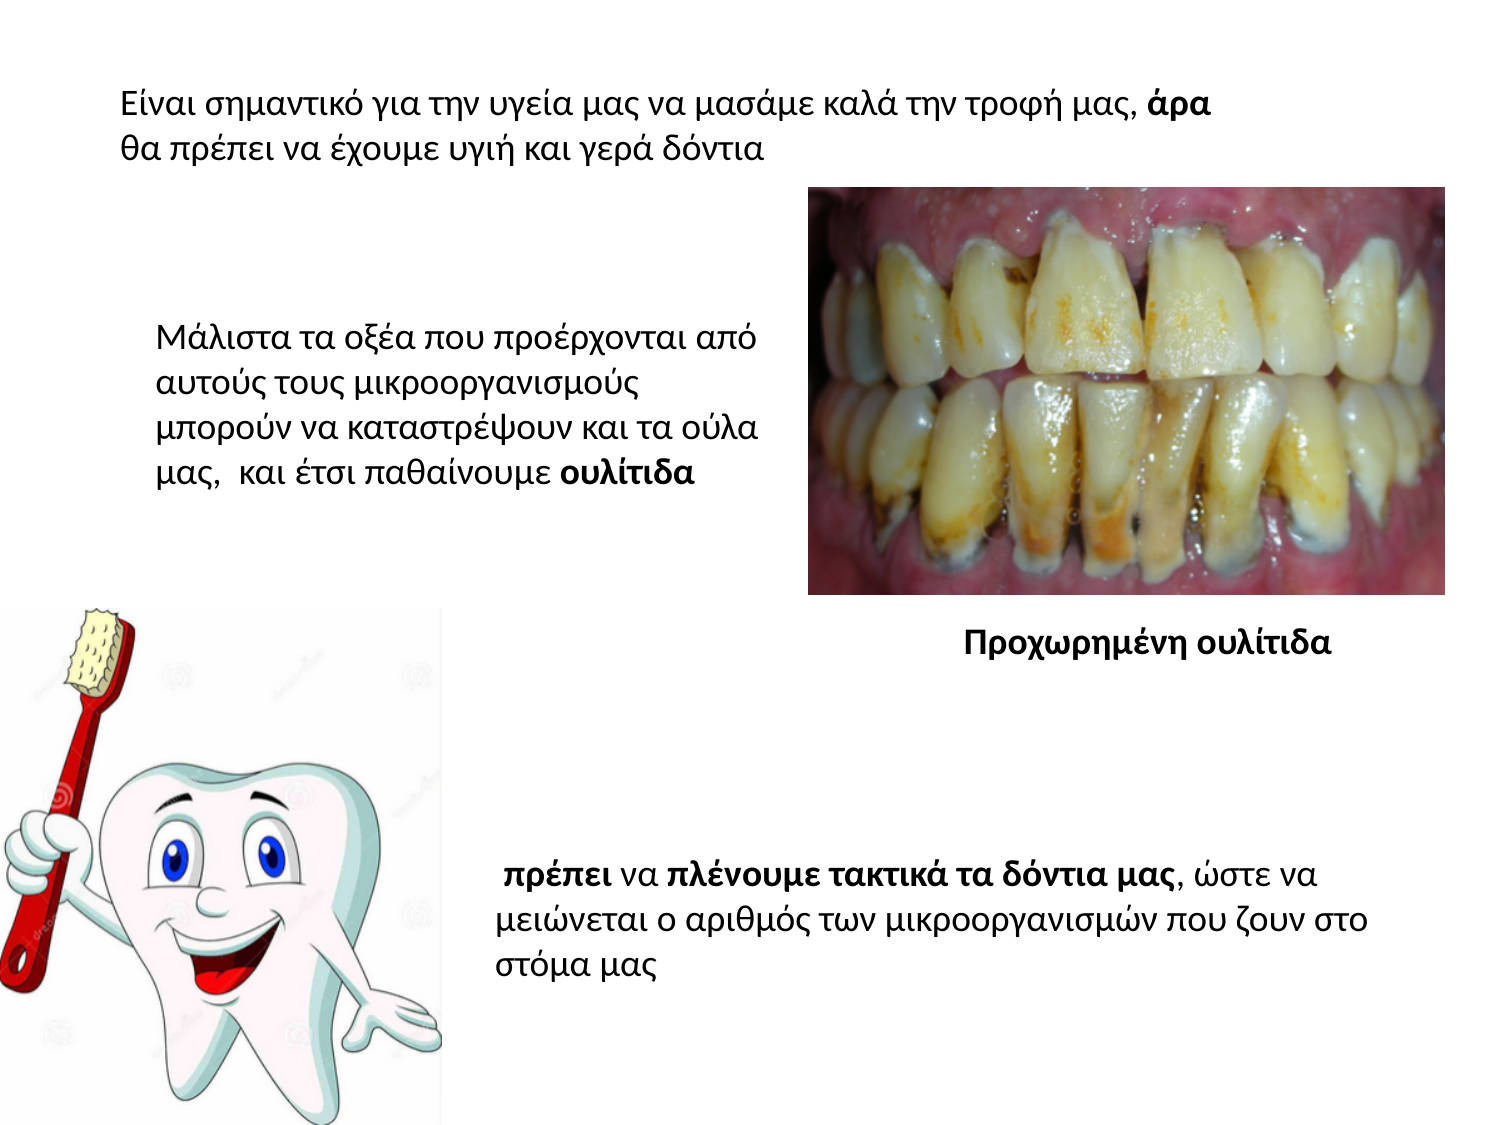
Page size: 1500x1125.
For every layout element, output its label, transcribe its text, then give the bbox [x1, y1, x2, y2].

picture [808, 187, 1445, 595]
text_box πρέπει να πλένουμε τακτικά τα δόντια μας, ώστε να μειώνεται ο αριθμός των μικροοργανισμών που ζουν στο στόμα μας [480, 796, 1442, 1082]
text_box Προχωρημένη ουλίτιδα [949, 609, 1348, 670]
picture [0, 608, 442, 1125]
text_box Είναι σημαντικό για την υγεία μας να μασάμε καλά την τροφή μας, άρα θα πρέπει να έχουμε υγιή και γερά δόντια [105, 70, 1231, 175]
text_box Μάλιστα τα οξέα που προέρχονται από αυτούς τους μικροοργανισμούς μπορούν να καταστρέψουν και τα ούλα μας, και έτσι παθαίνουμε ουλίτιδα [140, 304, 774, 500]
